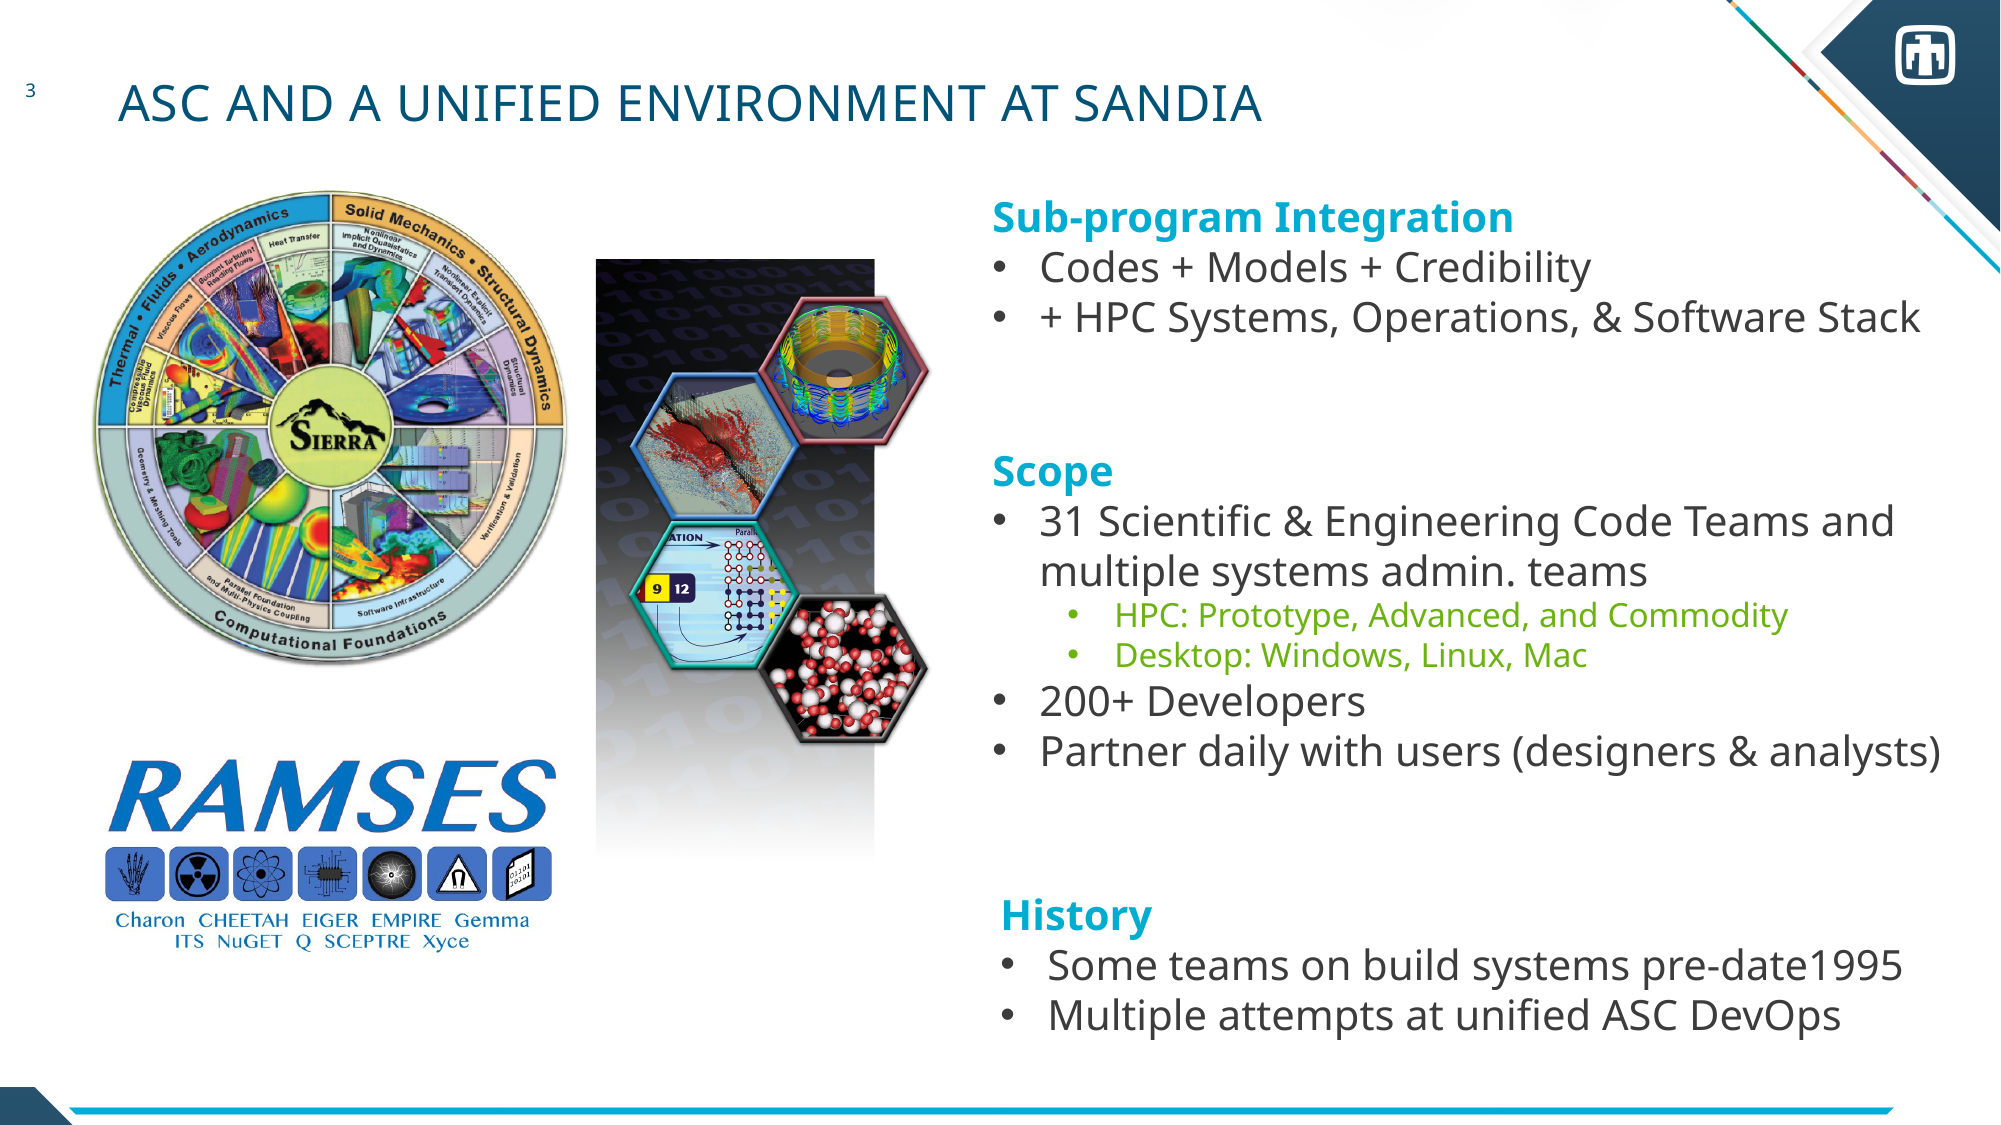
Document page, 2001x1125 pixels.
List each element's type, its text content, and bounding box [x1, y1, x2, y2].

text_box Scope 31 Scientific & Engineering Code Teams and multiple systems admin. teams HPC: Prototype, Advanced, and Commodity Desktop: Windows, Linux, Mac 200+ Developers Partner daily with users (designers & analysts) [977, 437, 1983, 782]
title ASC and a Unified Environment at Sandia [118, 58, 1838, 153]
picture [0, 0, 2001, 1125]
slide_number 3 [10, 71, 80, 132]
text_box Sub-program Integration Codes + Models + Credibility + HPC Systems, Operations, & Software Stack [977, 183, 1983, 349]
text_box History Some teams on build systems pre-date1995 Multiple attempts at unified ASC DevOps [985, 881, 1956, 1047]
